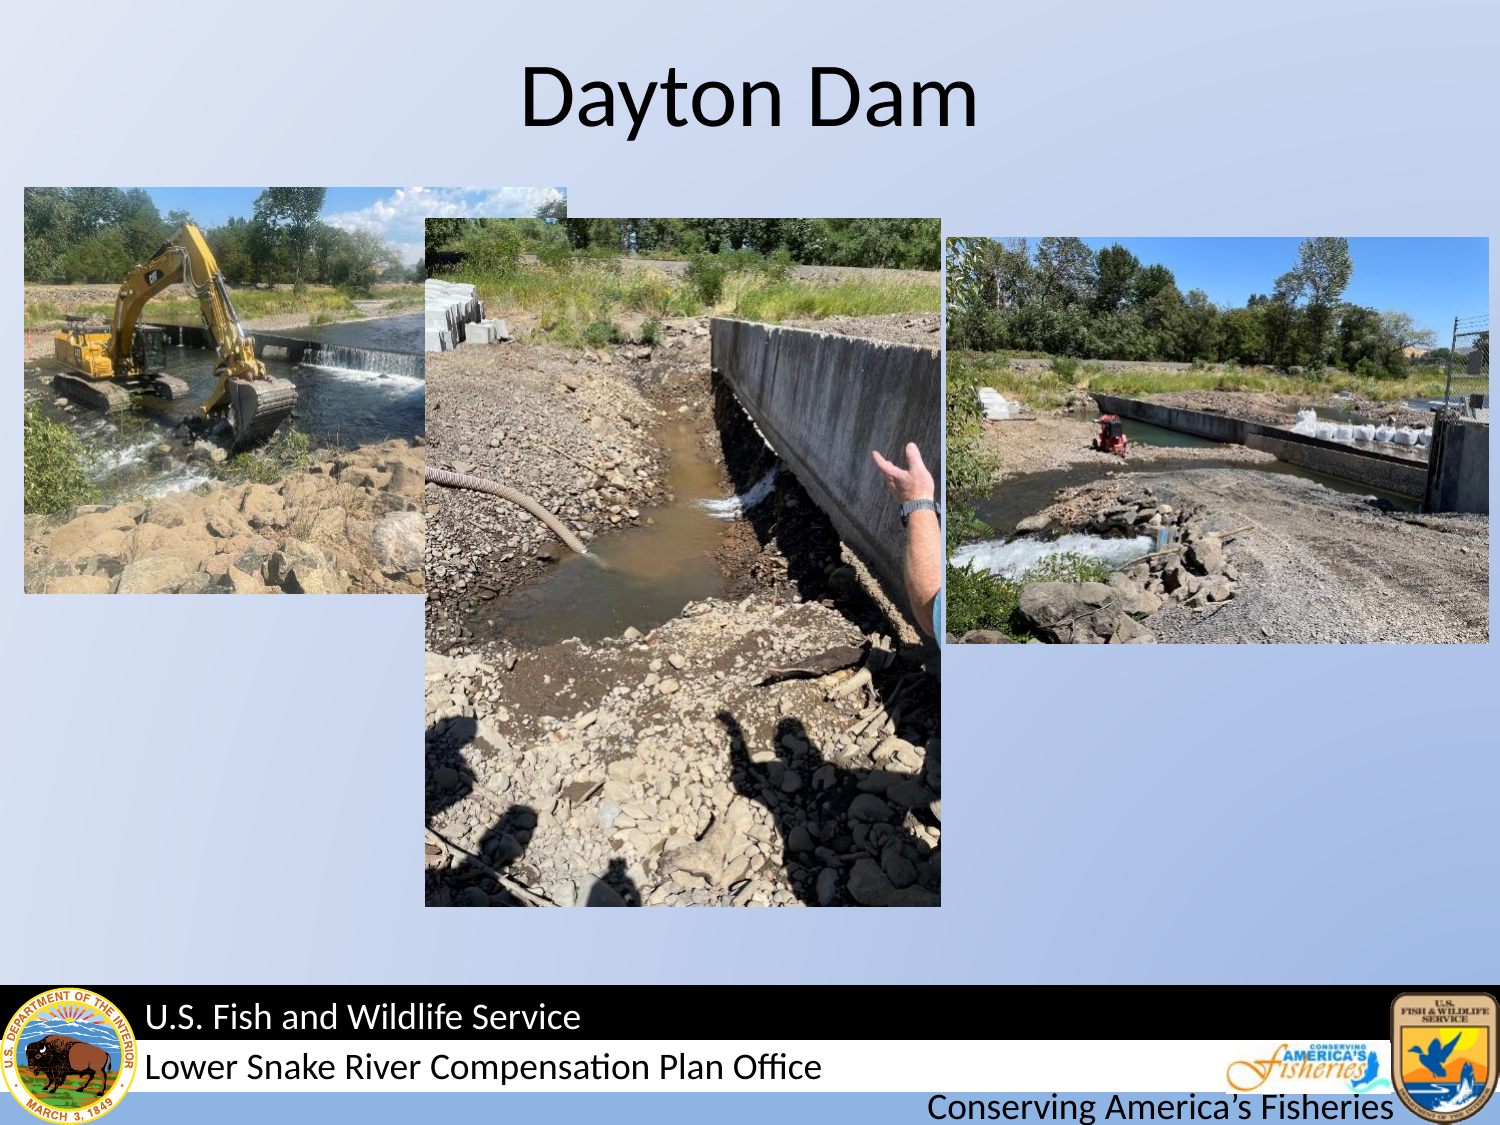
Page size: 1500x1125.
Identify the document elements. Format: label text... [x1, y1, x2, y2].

title Dayton Dam [75, 24, 1425, 155]
picture [1226, 992, 1500, 1125]
picture [0, 0, 1500, 985]
